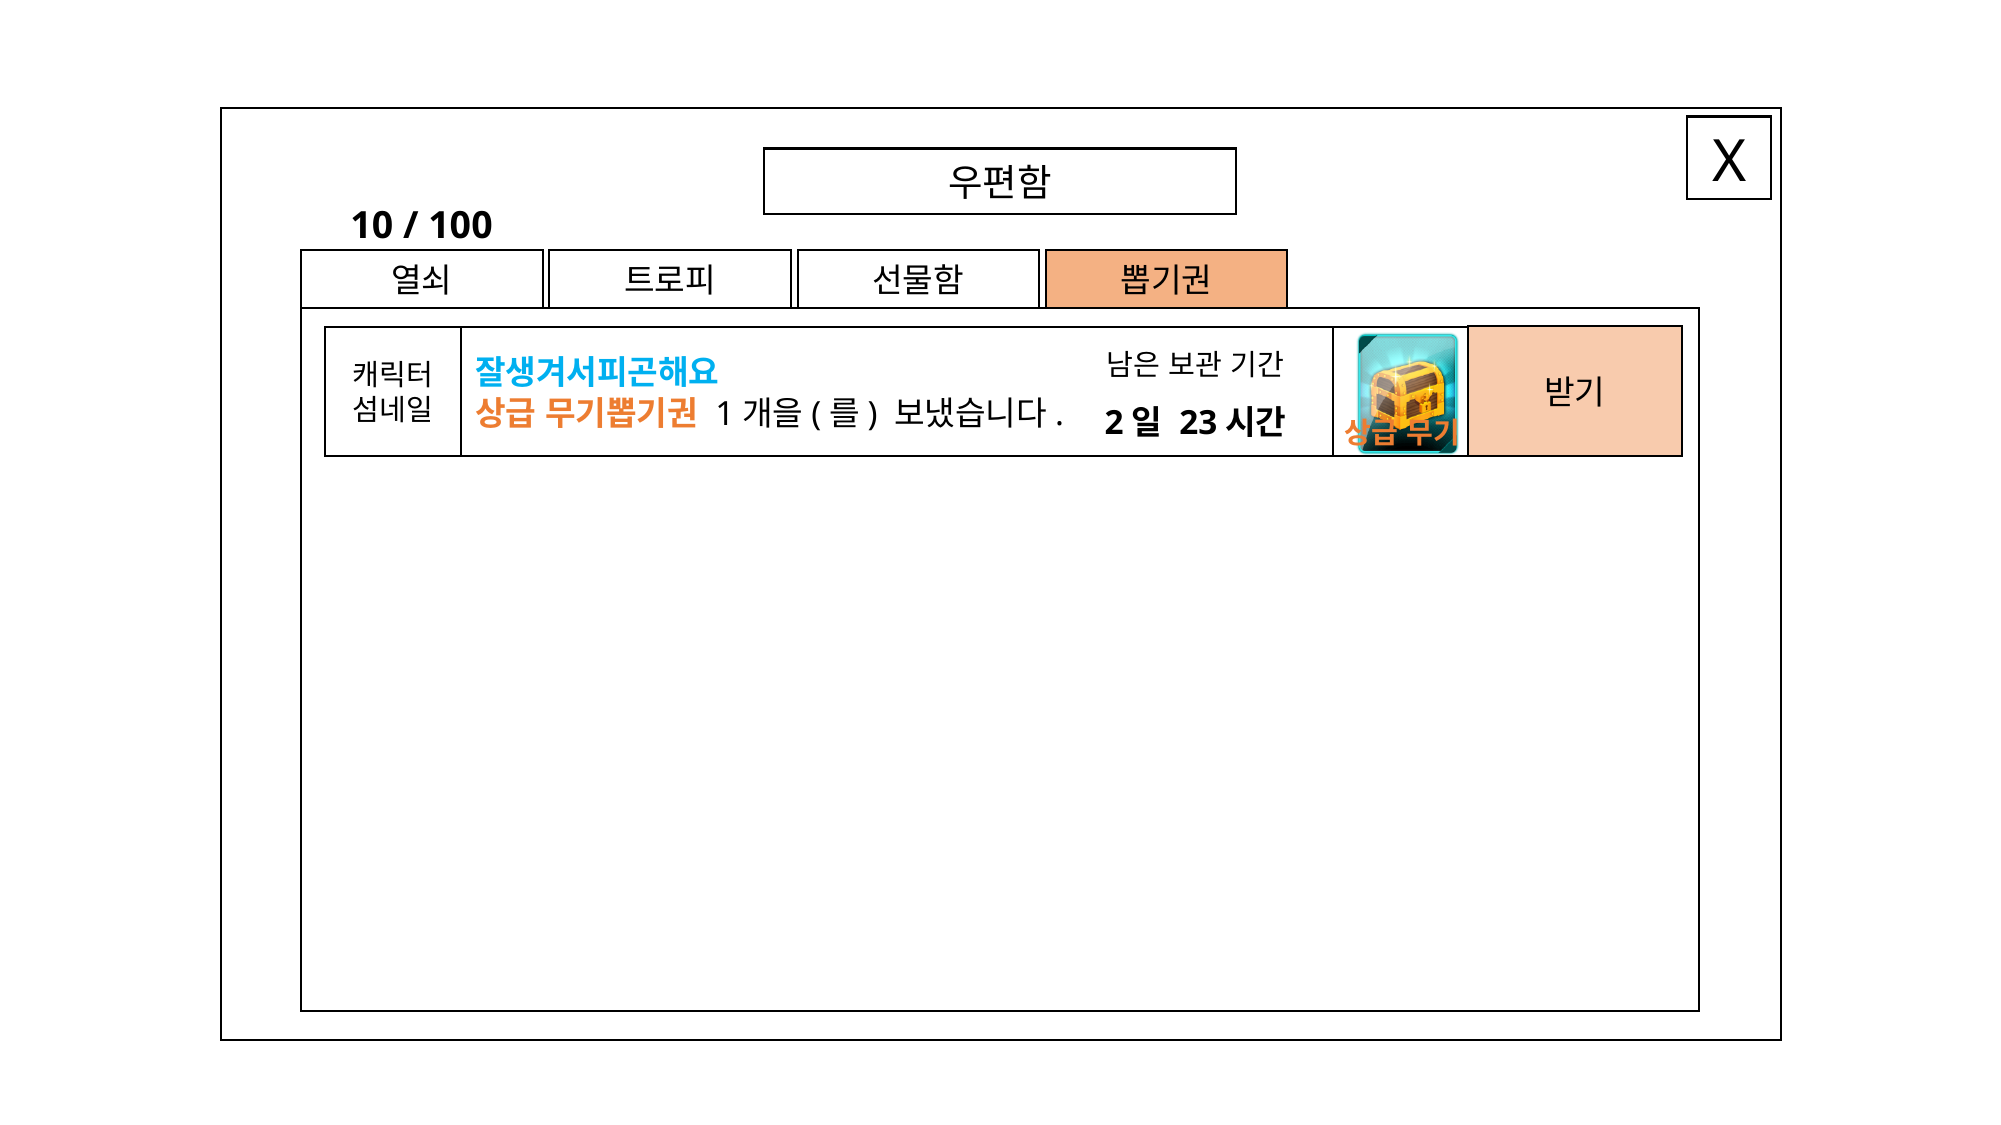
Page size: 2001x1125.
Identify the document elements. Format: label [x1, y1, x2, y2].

text_box [221, 108, 1782, 1040]
